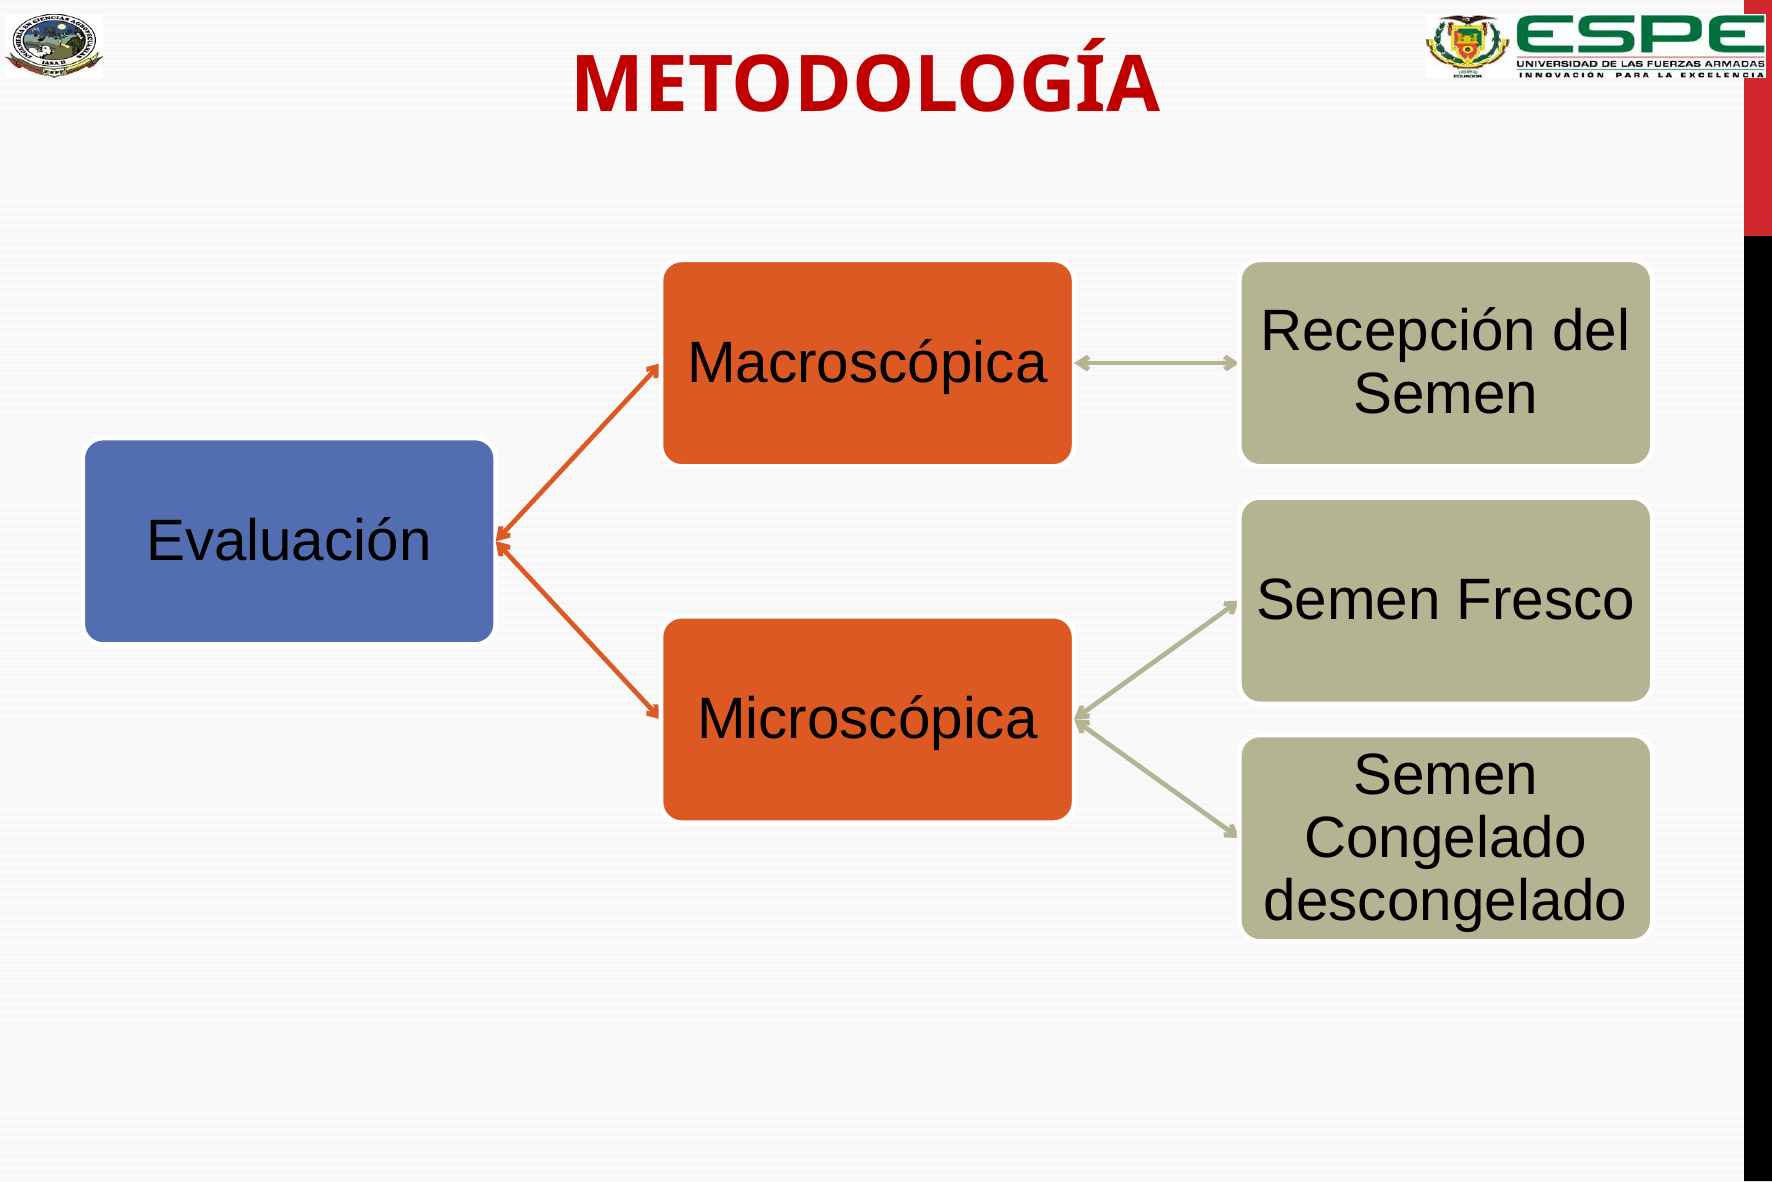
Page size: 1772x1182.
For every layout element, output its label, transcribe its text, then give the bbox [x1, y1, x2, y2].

picture [4, 14, 104, 78]
text_box Evaluación [80, 435, 499, 647]
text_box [574, 259, 1075, 508]
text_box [1073, 259, 1653, 467]
picture [1425, 14, 1767, 78]
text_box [574, 508, 1053, 824]
text_box METODOLOGÍA [70, 23, 1634, 136]
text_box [1054, 496, 1653, 942]
